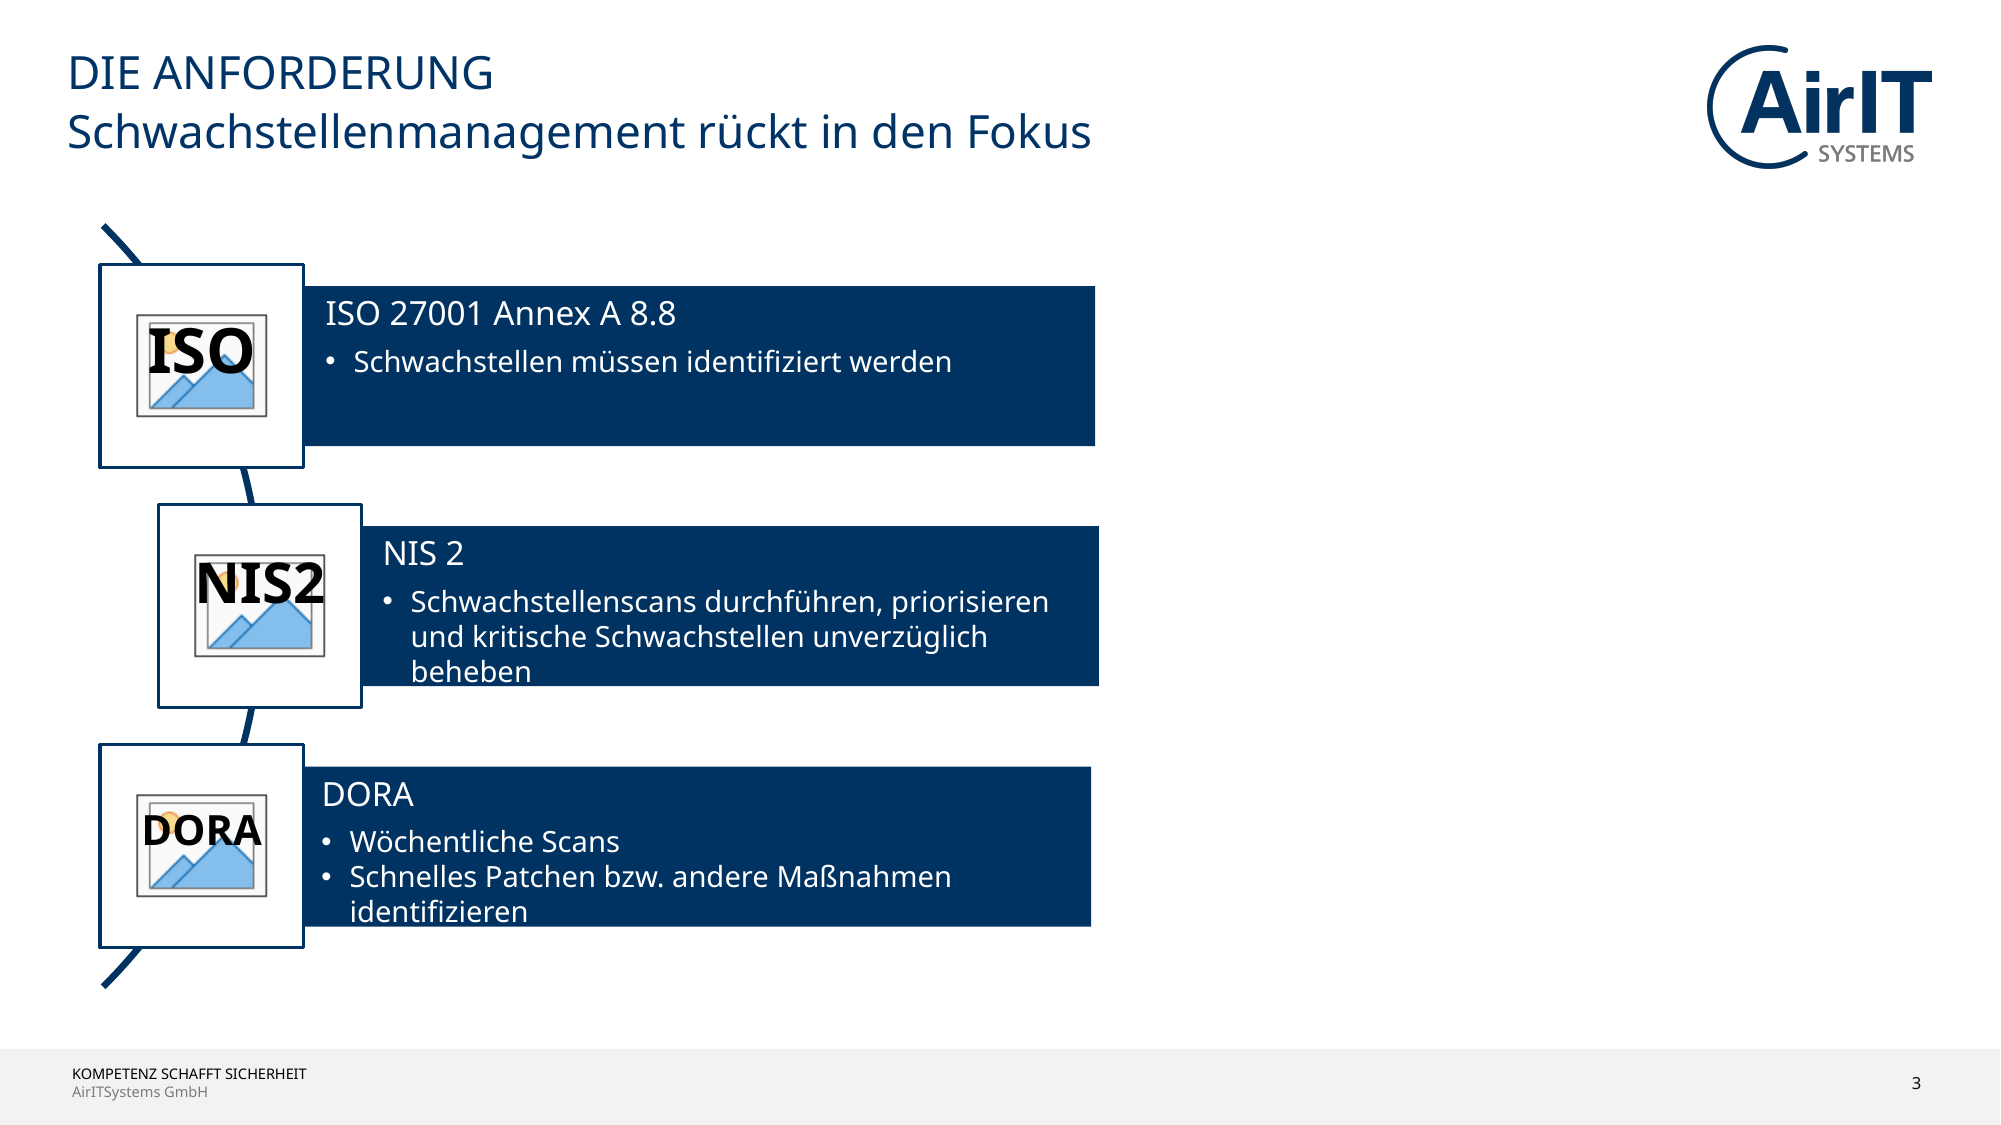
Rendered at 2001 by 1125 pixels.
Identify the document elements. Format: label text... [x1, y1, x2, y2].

picture [101, 745, 303, 947]
list Schwachstellenscans durchführen, priorisieren und kritische Schwachstellen unverzüglich beheben [363, 576, 1099, 687]
picture [159, 505, 361, 707]
list Wöchentliche Scans Schnelles Patchen bzw. andere Maßnahmen identifizieren [305, 817, 1092, 927]
list NIS 2 [363, 529, 1100, 576]
list ISO 27001 Annex A 8.8 [305, 289, 1096, 336]
picture [1707, 45, 1932, 169]
list Schwachstellen müssen identifiziert werden [305, 336, 1096, 447]
list Schwachstellenmanagement rückt in den Fokus [67, 102, 1317, 173]
list DORA [305, 769, 1092, 817]
title Die Anforderung [67, 50, 1317, 102]
picture [101, 265, 303, 467]
